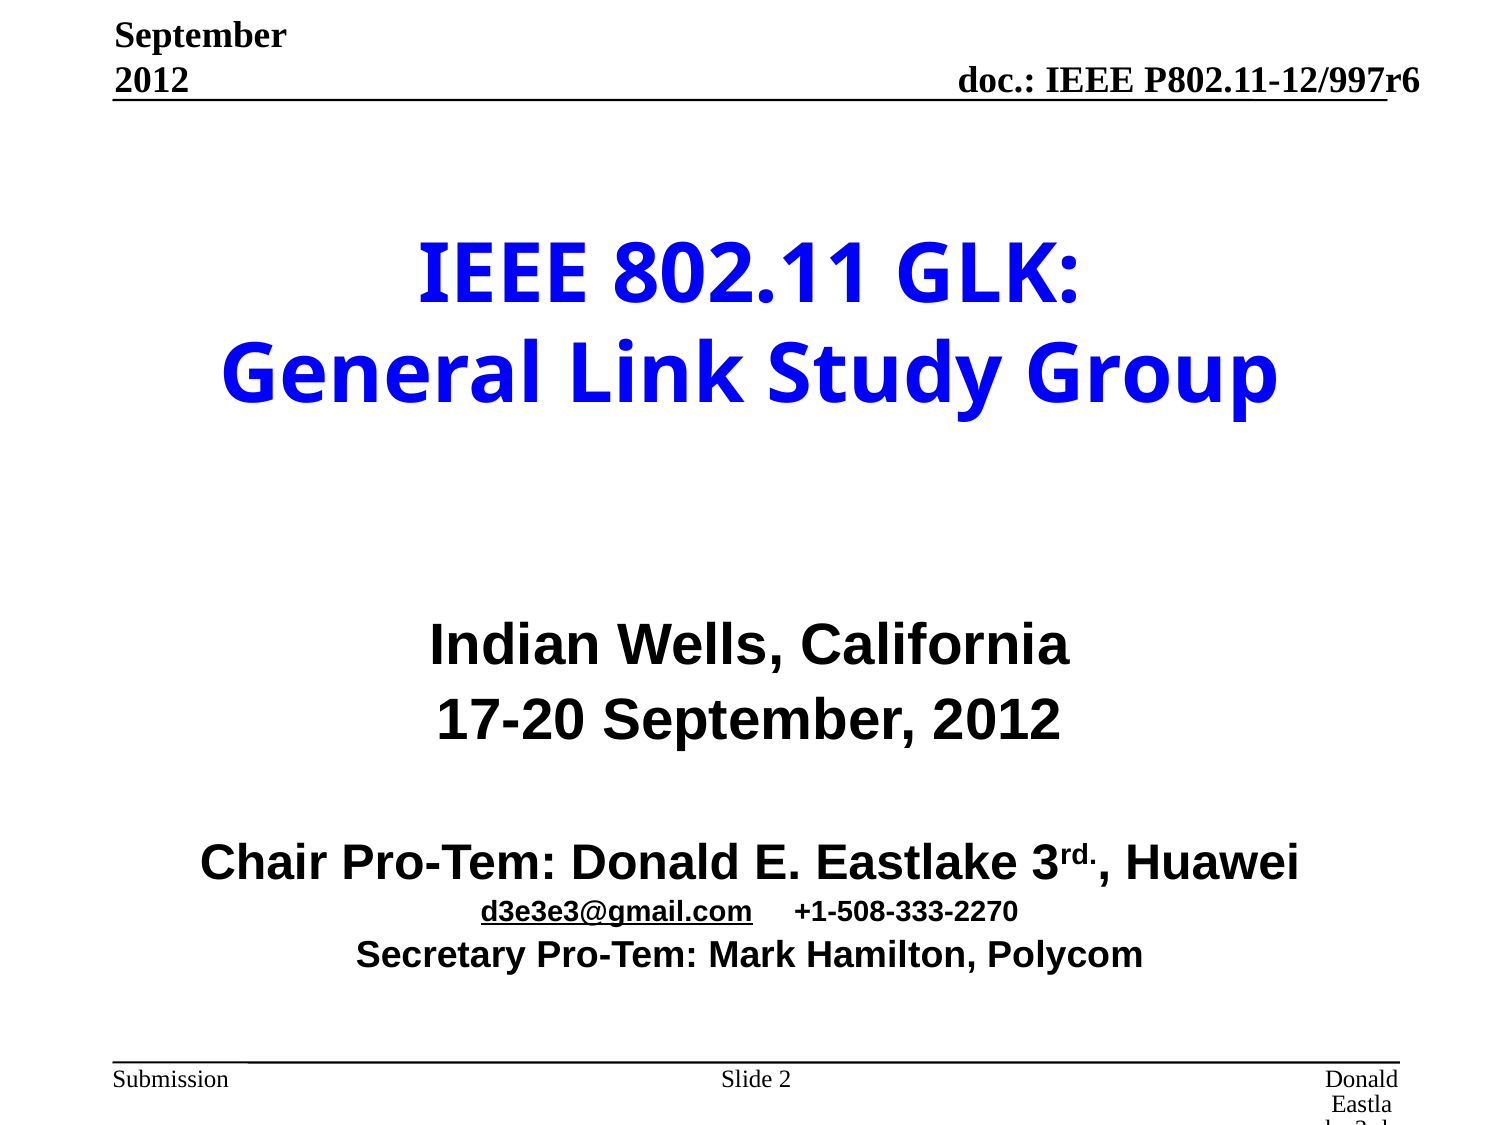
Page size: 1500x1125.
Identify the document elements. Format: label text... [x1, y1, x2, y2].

slide_number Slide 2 [712, 1075, 800, 1093]
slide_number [114, 54, 290, 100]
title IEEE 802.11 GLK: General Link Study Group [112, 125, 1388, 513]
footer Donald Eastlake 3rd, Huawei Technologies [1325, 1062, 1402, 1093]
list Indian Wells, California 17-20 September, 2012 Chair Pro-Tem: Donald E. Eastlake 3rd., Huawei d3e3e3@gmail.com +1-508-333-2270 Secretary Pro-Tem: Mark Hamilton, Polycom [99, 525, 1400, 1075]
